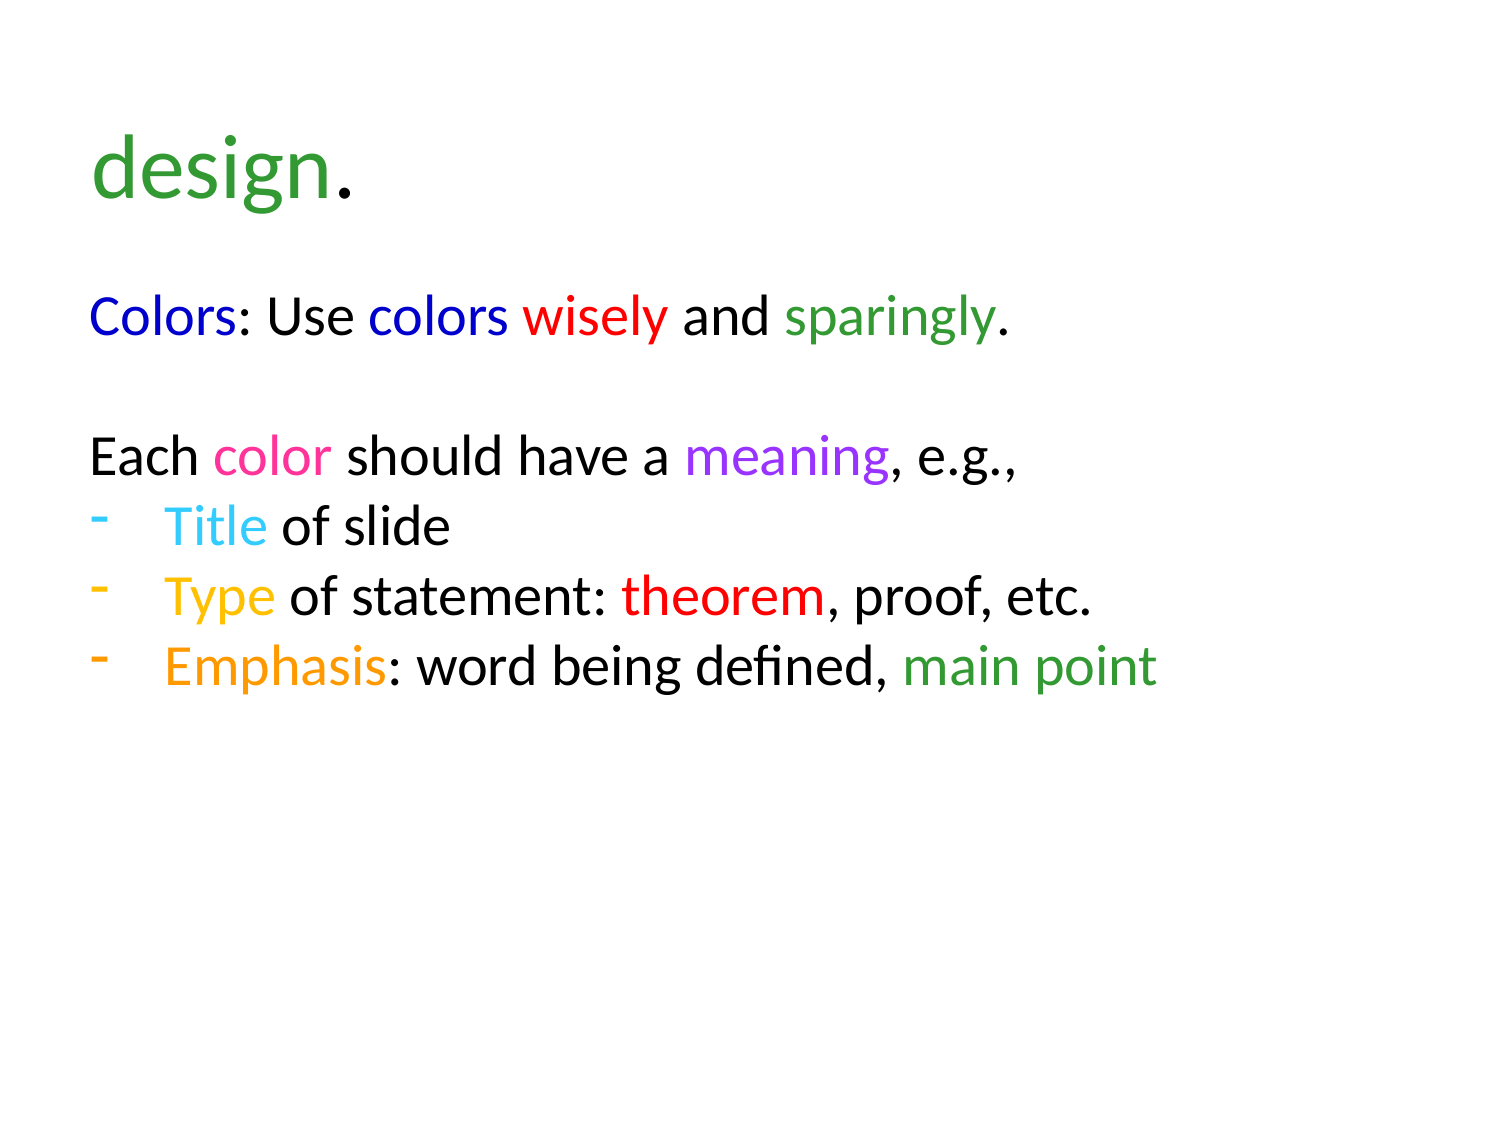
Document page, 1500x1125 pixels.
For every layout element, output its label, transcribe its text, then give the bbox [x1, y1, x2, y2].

text_box design. [76, 99, 372, 225]
text_box Colors: Use colors wisely and sparingly. Each color should have a meaning, e.g., Title of slide Type of statement: theorem, proof, etc. Emphasis: word being defined, main point [74, 269, 1425, 705]
